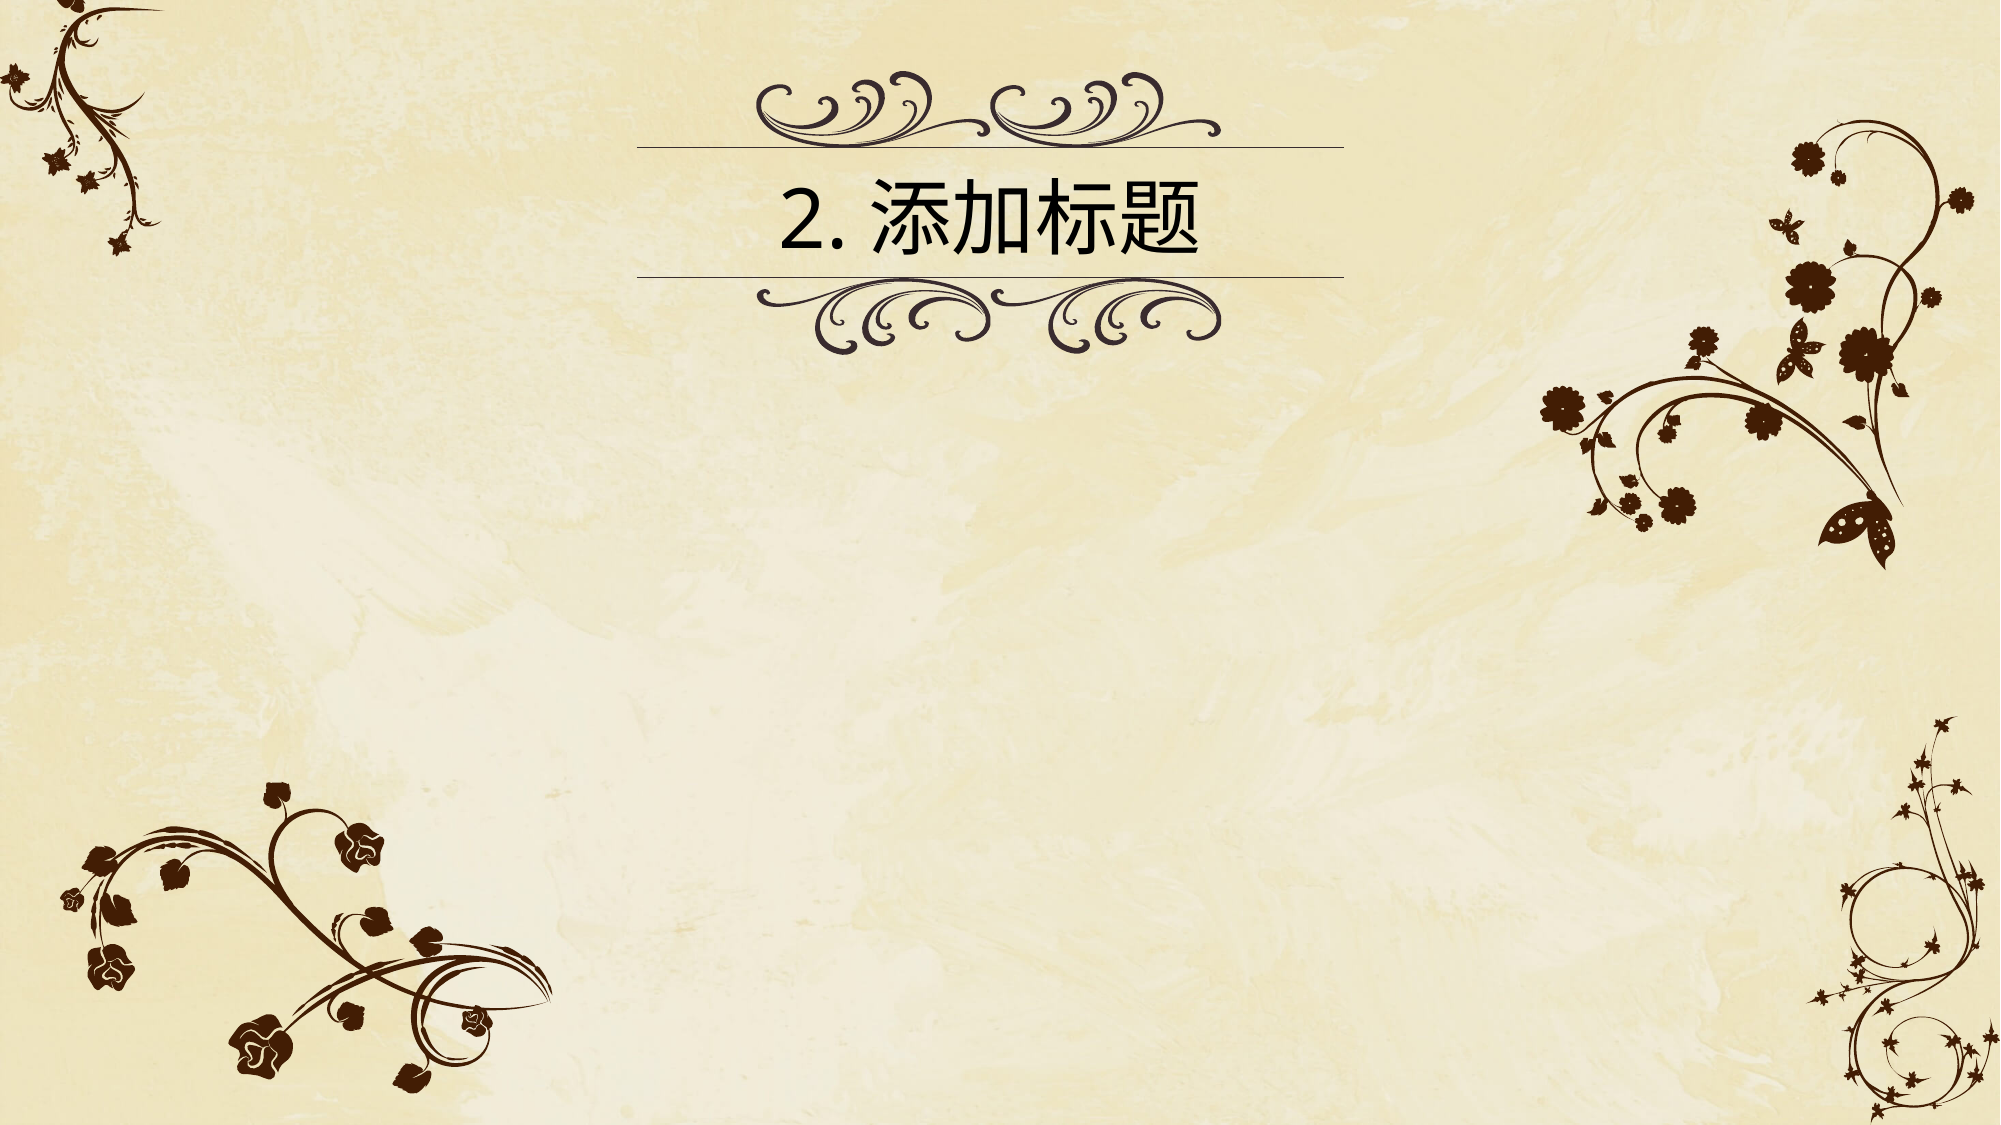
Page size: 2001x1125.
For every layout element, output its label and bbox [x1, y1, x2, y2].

picture [1871, 1041, 2000, 1125]
text_box [1538, 119, 1975, 572]
picture [1919, 788, 1924, 805]
picture [99, 120, 111, 132]
picture [1961, 879, 1966, 894]
picture [1952, 890, 1972, 953]
text_box [636, 70, 1344, 356]
picture [1878, 1092, 1887, 1097]
picture [1853, 869, 1885, 891]
text_box [59, 781, 553, 1095]
picture [1926, 791, 1964, 899]
picture [1864, 972, 1881, 979]
picture [1852, 869, 1966, 979]
picture [1967, 886, 1976, 927]
picture [1851, 1036, 1856, 1070]
picture [0, 0, 2000, 1125]
picture [1956, 1044, 1961, 1064]
picture [1923, 768, 1931, 798]
